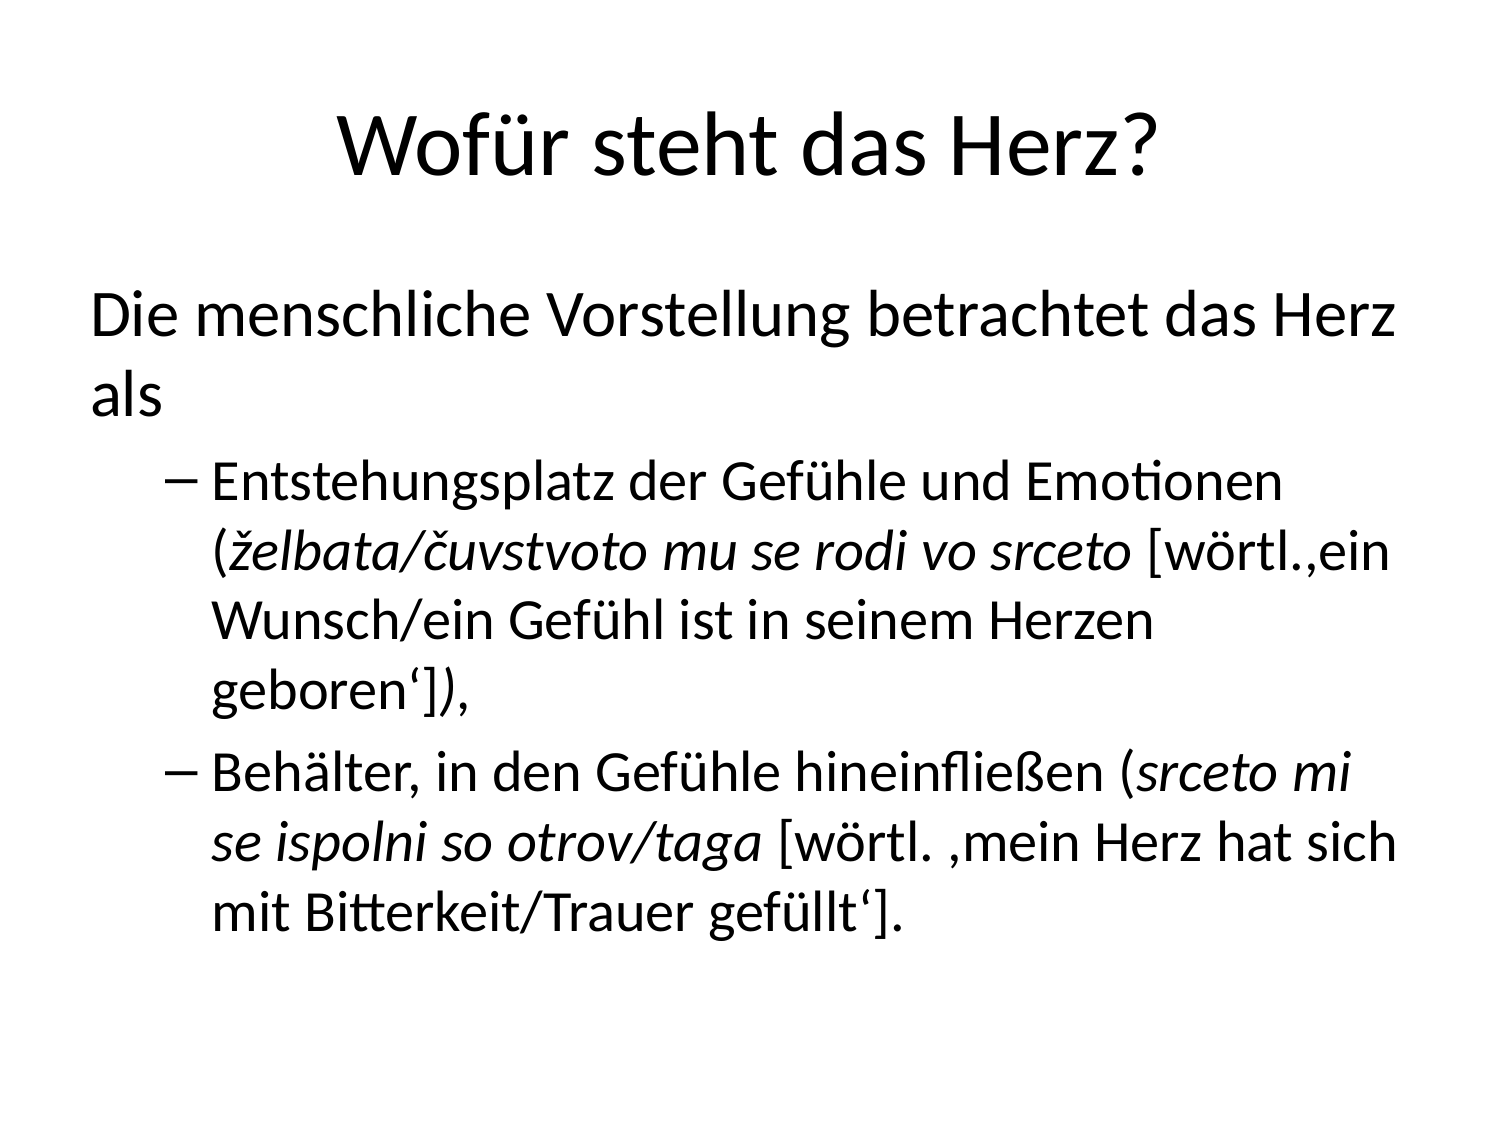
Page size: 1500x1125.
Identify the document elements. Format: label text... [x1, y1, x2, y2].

title Wofür steht das Herz? [75, 45, 1425, 233]
list Die menschliche Vorstellung betrachtet das Herz als Entstehungsplatz der Gefühle und Emotionen (želbata/čuvstvoto mu se rodi vo srceto [wörtl.,ein Wunsch/ein Gefühl ist in seinem Herzen geboren‘]), Behälter, in den Gefühle hineinfließen (srceto mi se ispolni so otrov/taga [wörtl. ,mein Herz hat sich mit Bitterkeit/Trauer gefüllt‘]. [75, 262, 1425, 1005]
